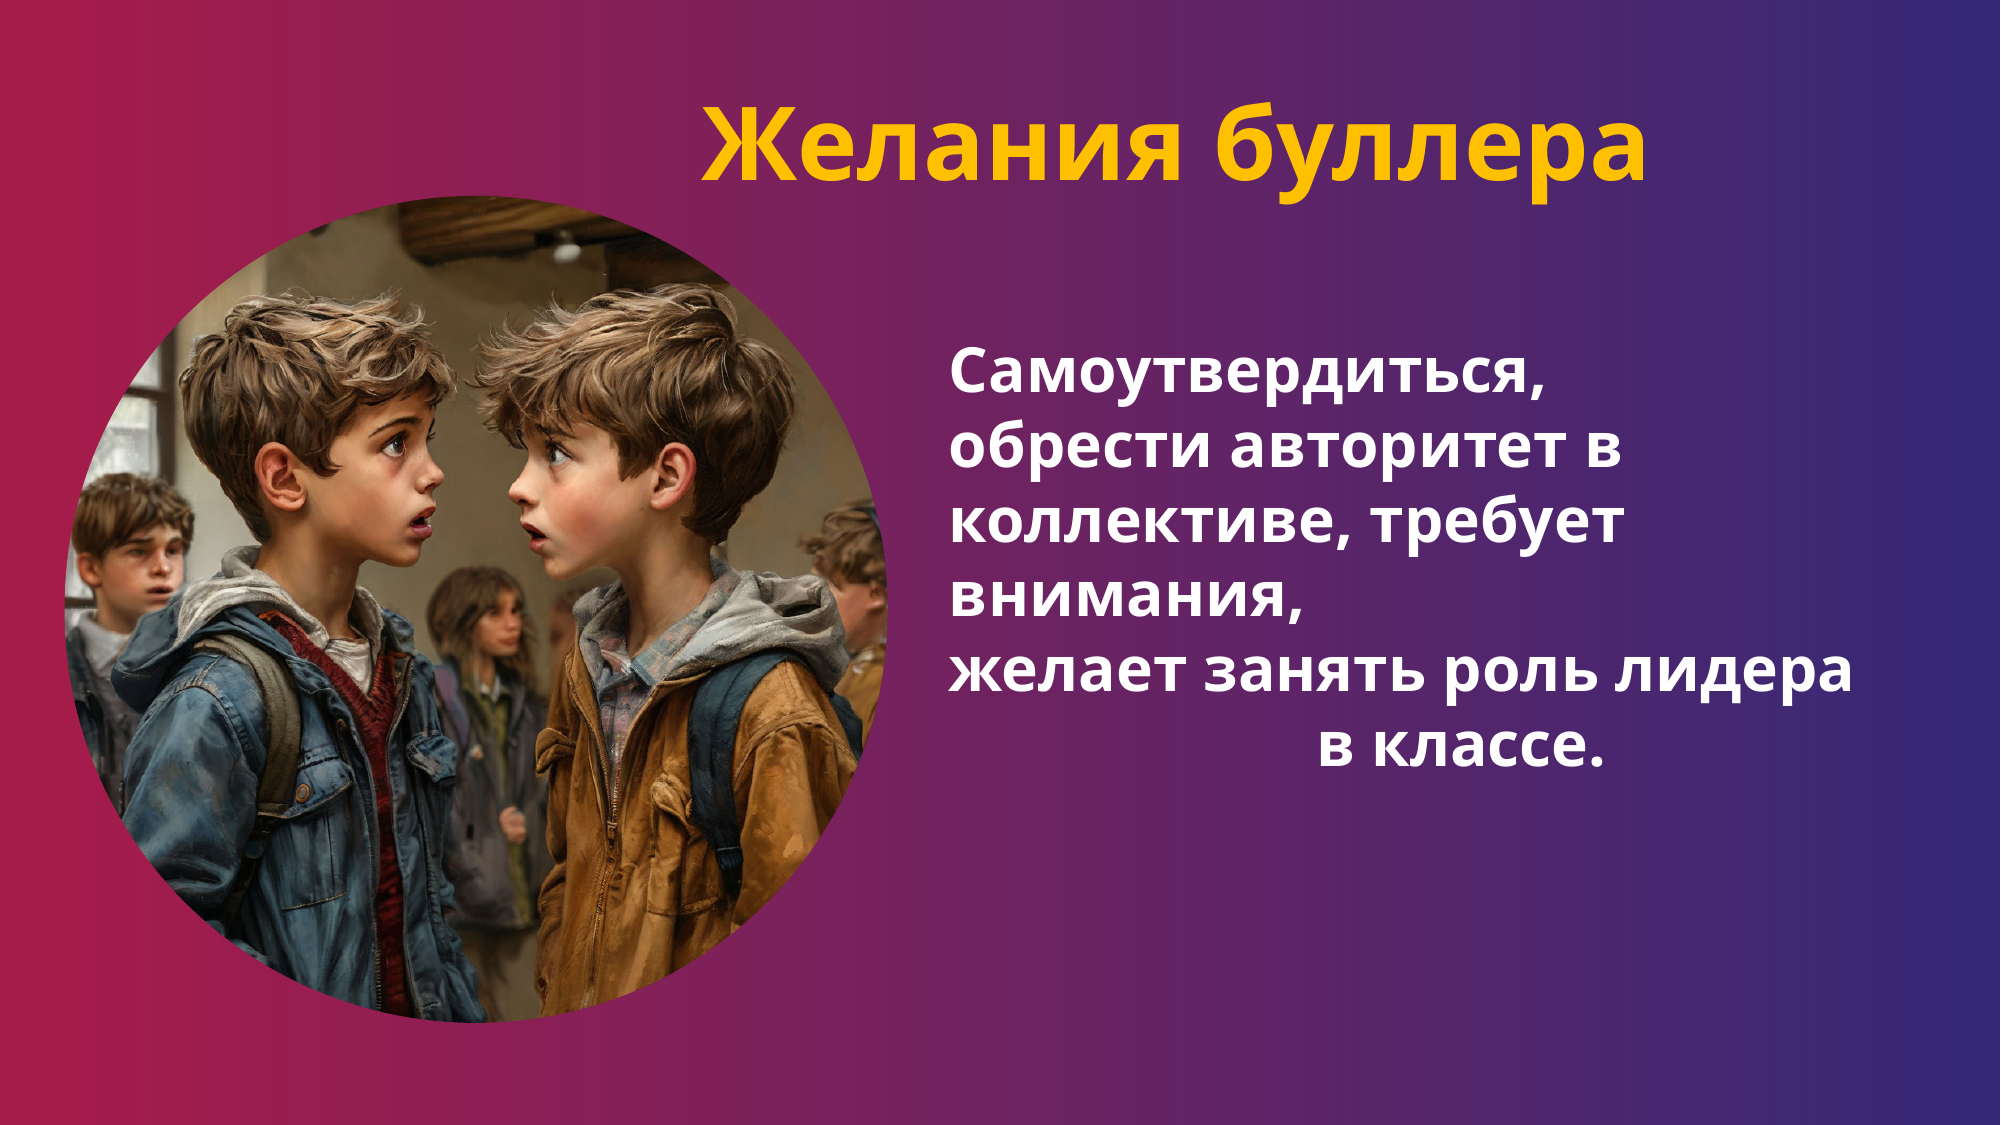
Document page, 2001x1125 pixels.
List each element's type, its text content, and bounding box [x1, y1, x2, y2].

text_box Самоутвердиться, обрести авторитет в коллективе, требует внимания, желает занять роль лидера в классе. [948, 288, 1974, 746]
text_box Желания буллера [674, 77, 1756, 203]
picture [64, 195, 888, 1023]
